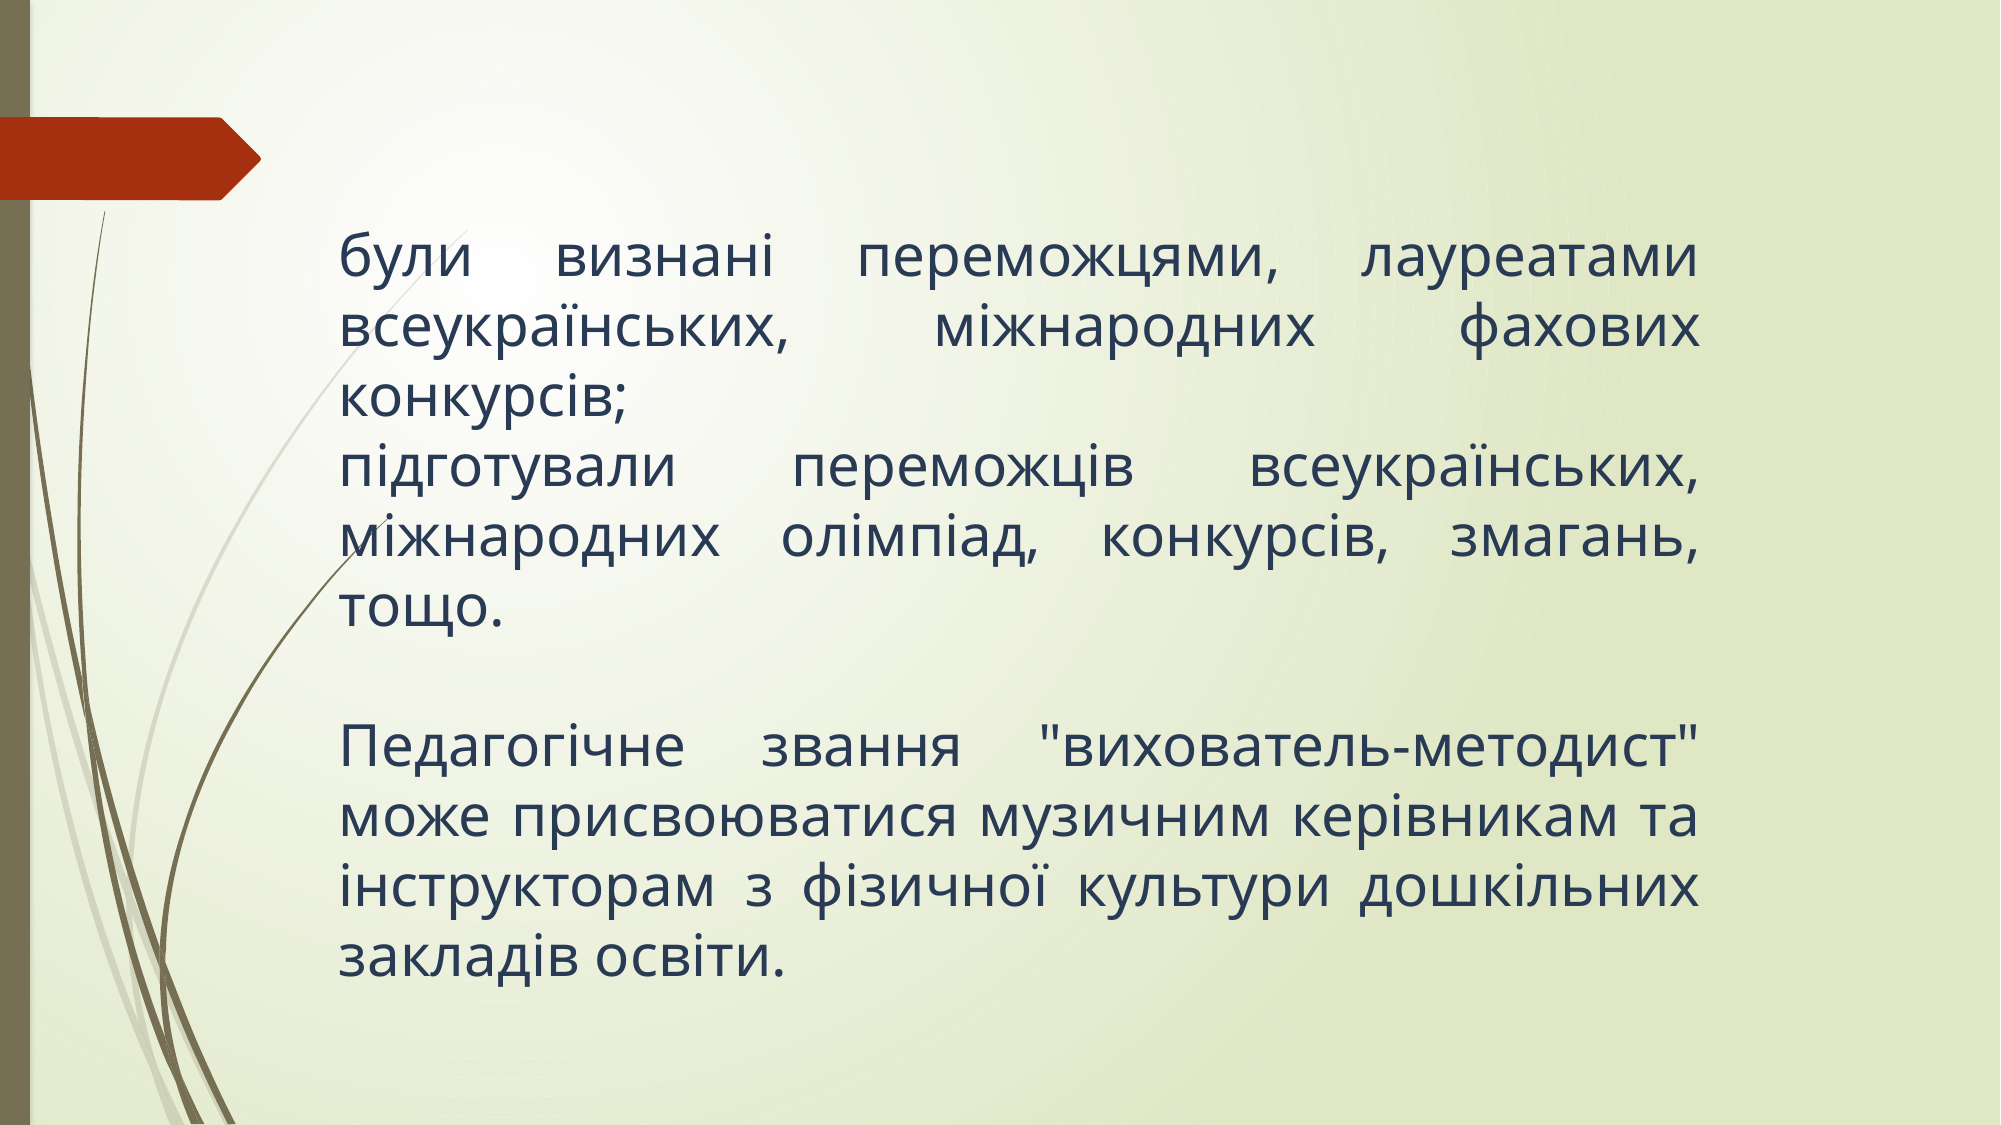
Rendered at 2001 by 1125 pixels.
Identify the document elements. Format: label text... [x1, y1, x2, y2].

text_box були визнані переможцями, лауреатами всеукраїнських, міжнародних фахових конкурсів; підготували переможців всеукраїнських, міжнародних олімпіад, конкурсів, змагань, тощо. Педагогічне звання "вихователь-методист" може присвоюватися музичним керівникам та інструкторам з фізичної культури дошкільних закладів освіти. [324, 210, 1716, 995]
